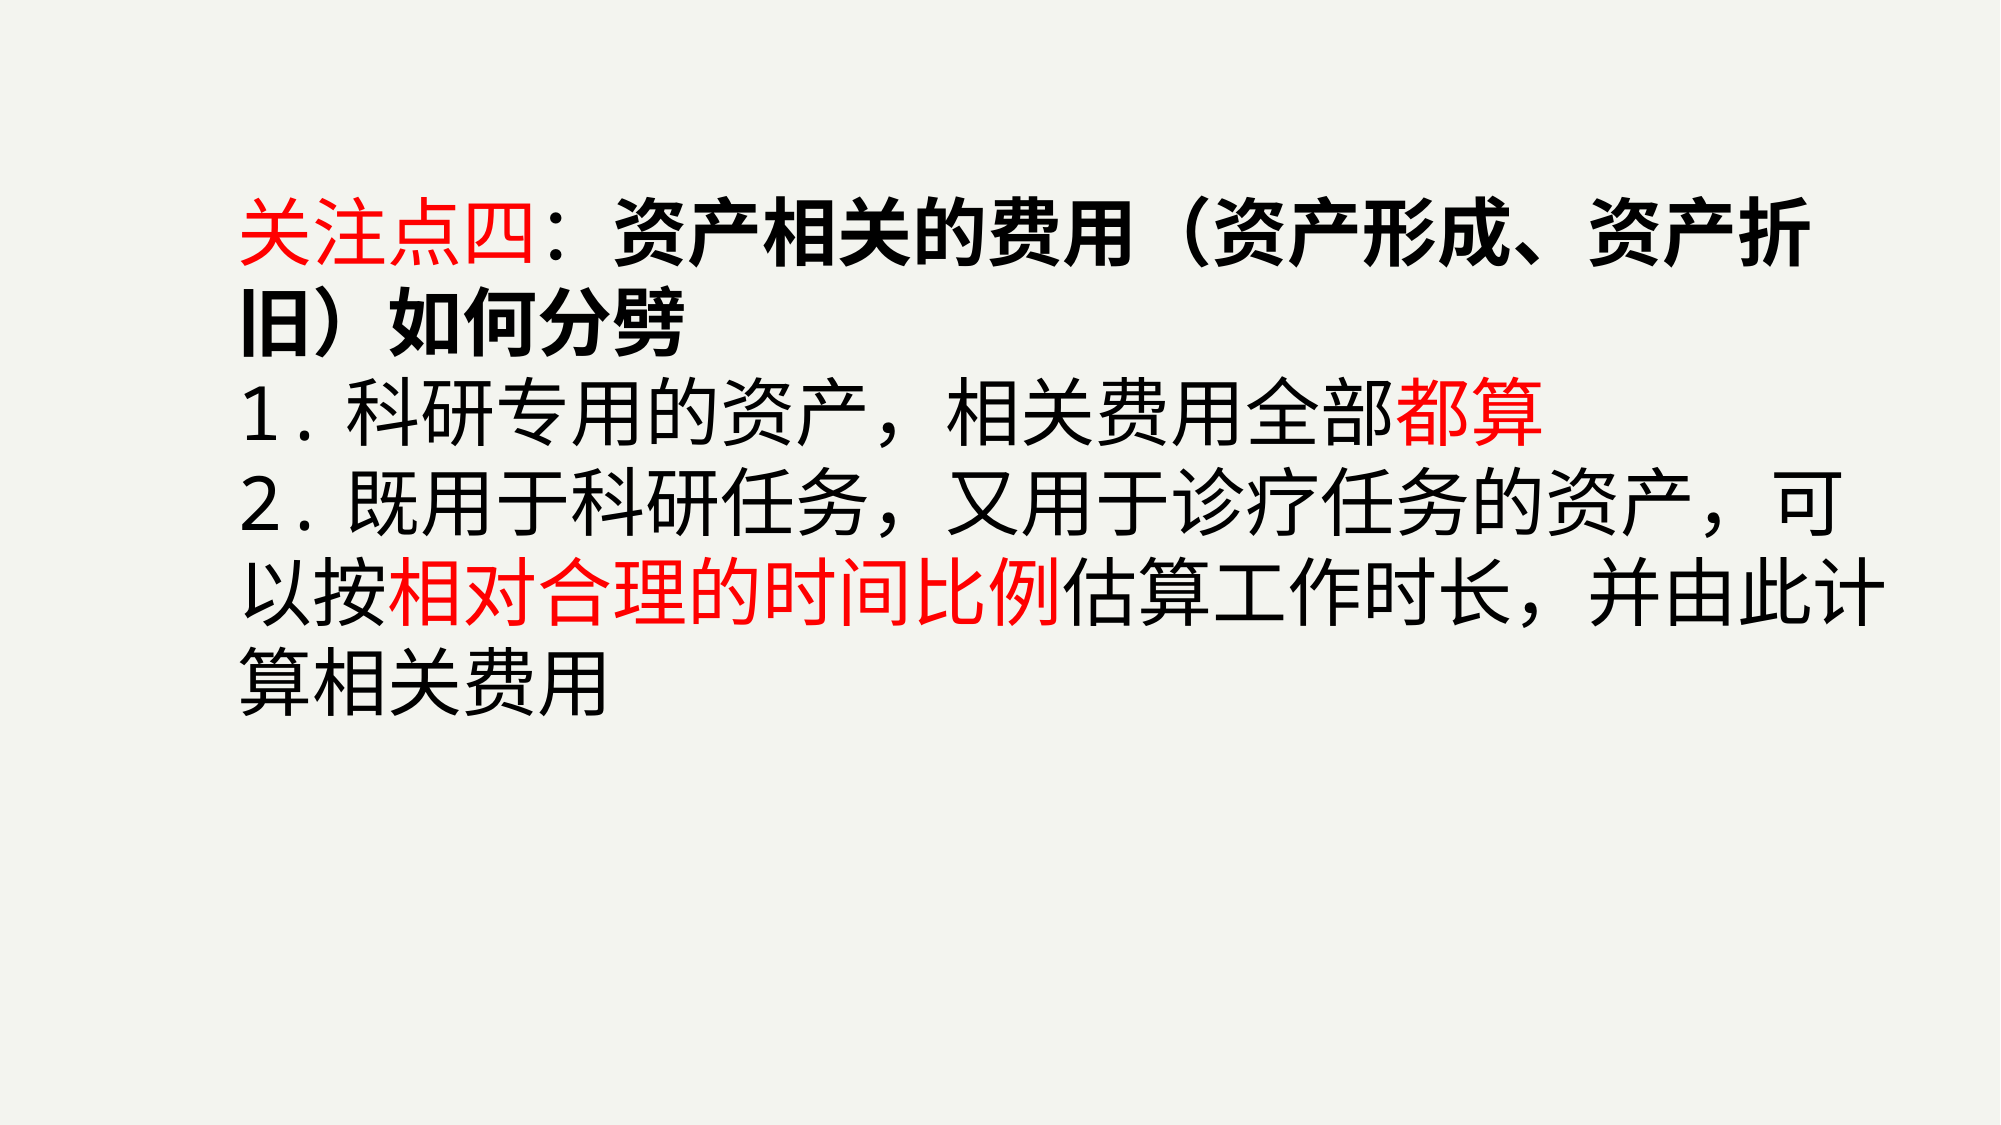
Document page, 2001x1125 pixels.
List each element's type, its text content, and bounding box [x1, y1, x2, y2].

text_box 关注点四：资产相关的费用（资产形成、资产折旧）如何分劈 1.科研专用的资产，相关费用全部都算 2.既用于科研任务，又用于诊疗任务的资产，可以按相对合理的时间比例估算工作时长，并由此计算相关费用 [222, 177, 1924, 883]
